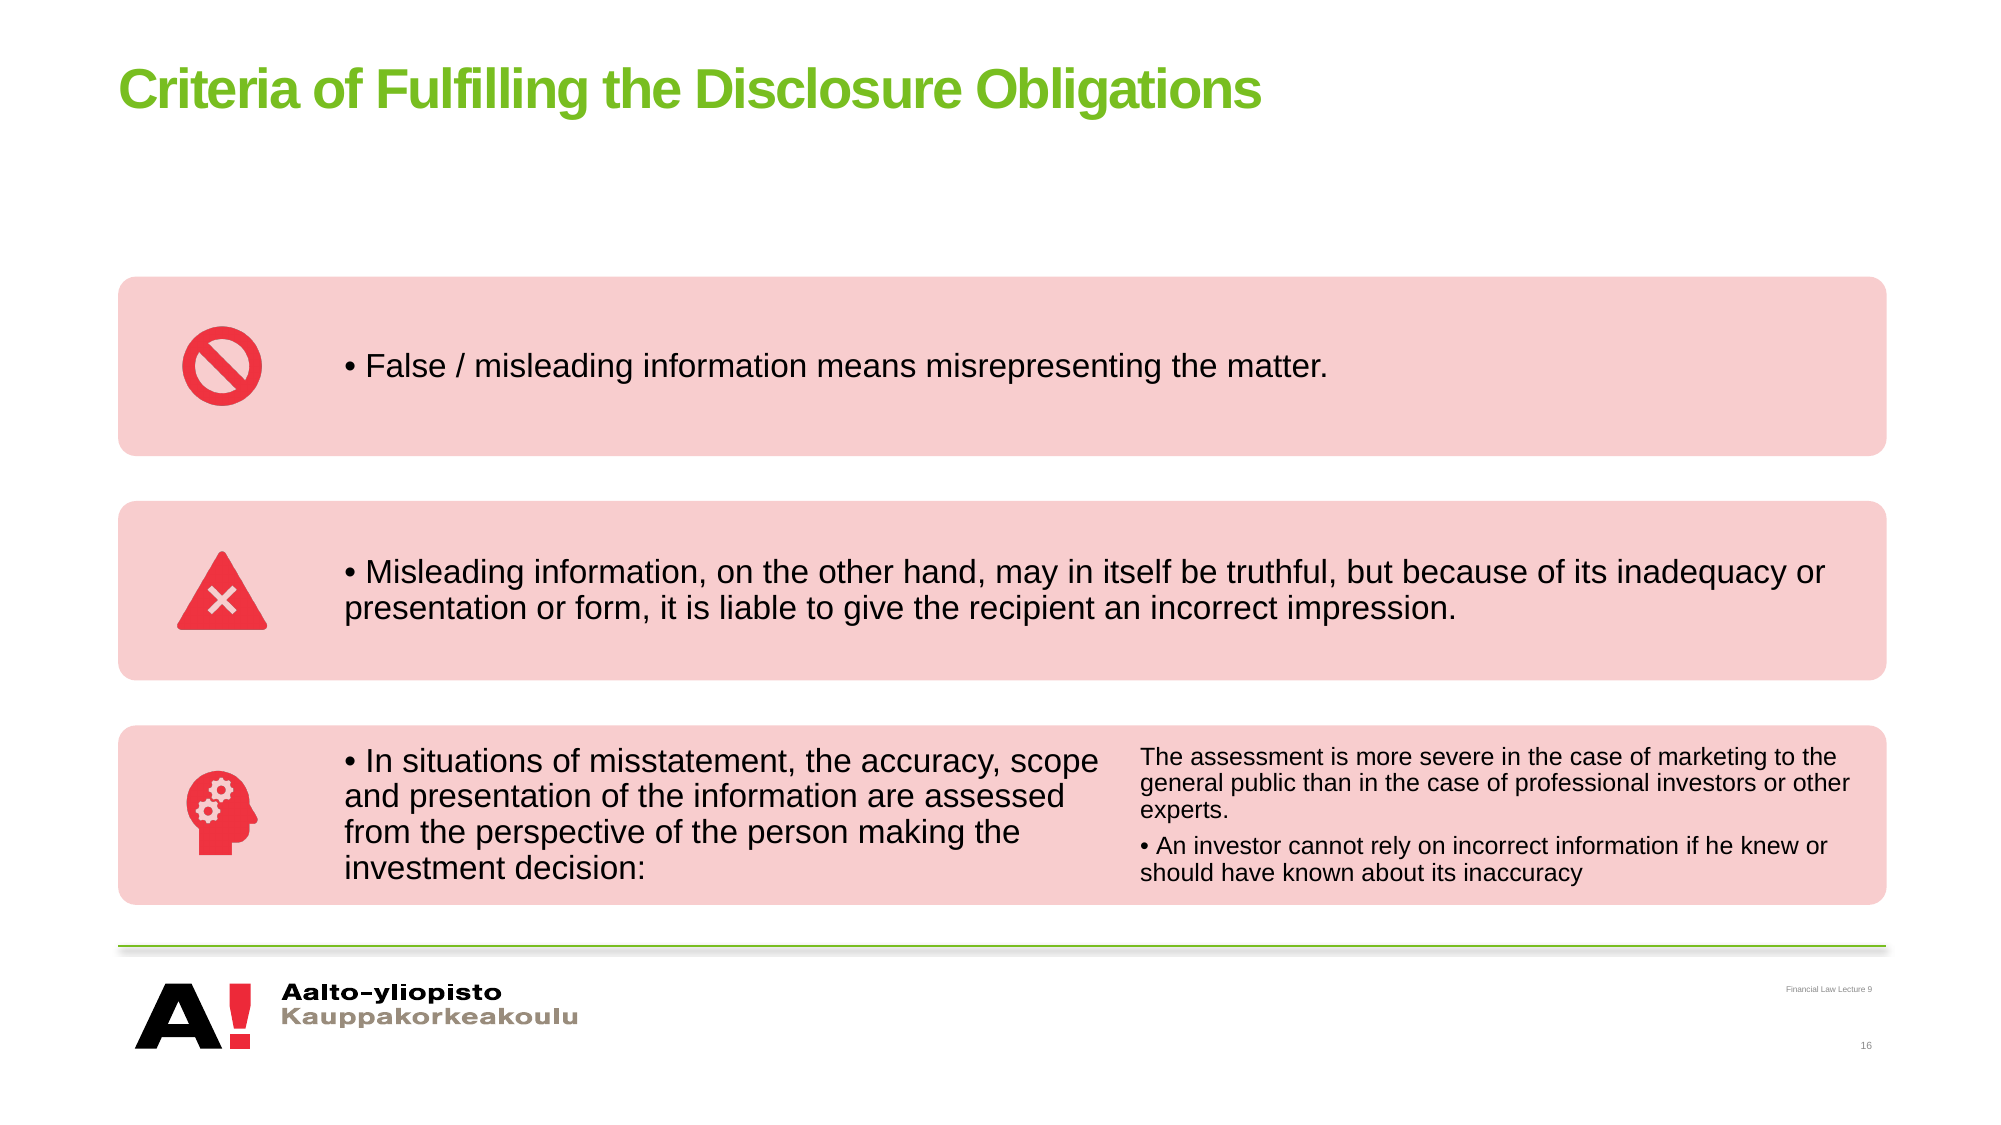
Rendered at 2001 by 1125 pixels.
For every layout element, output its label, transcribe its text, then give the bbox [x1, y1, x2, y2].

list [117, 276, 1887, 906]
slide_number 16 [1080, 1033, 1873, 1060]
footer Financial Law Lecture 9 [1080, 976, 1873, 1003]
title Criteria of Fulfilling the Disclosure Obligations [118, 62, 1887, 259]
